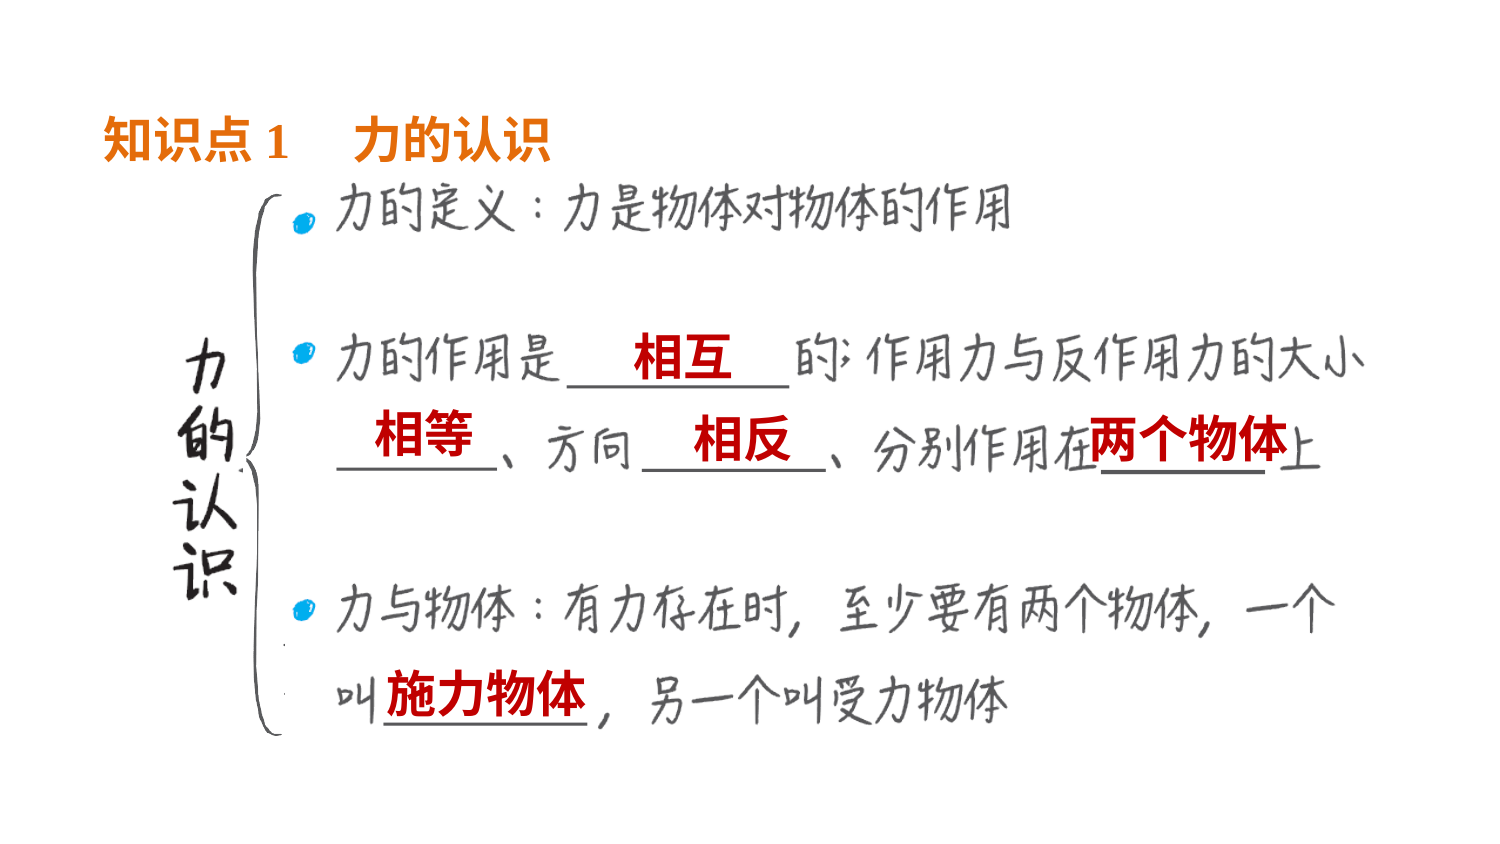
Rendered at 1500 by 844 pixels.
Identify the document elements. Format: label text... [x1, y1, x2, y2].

picture [246, 168, 1398, 753]
text_box 知识点1 力的认识 [88, 100, 1235, 176]
picture [148, 321, 243, 622]
